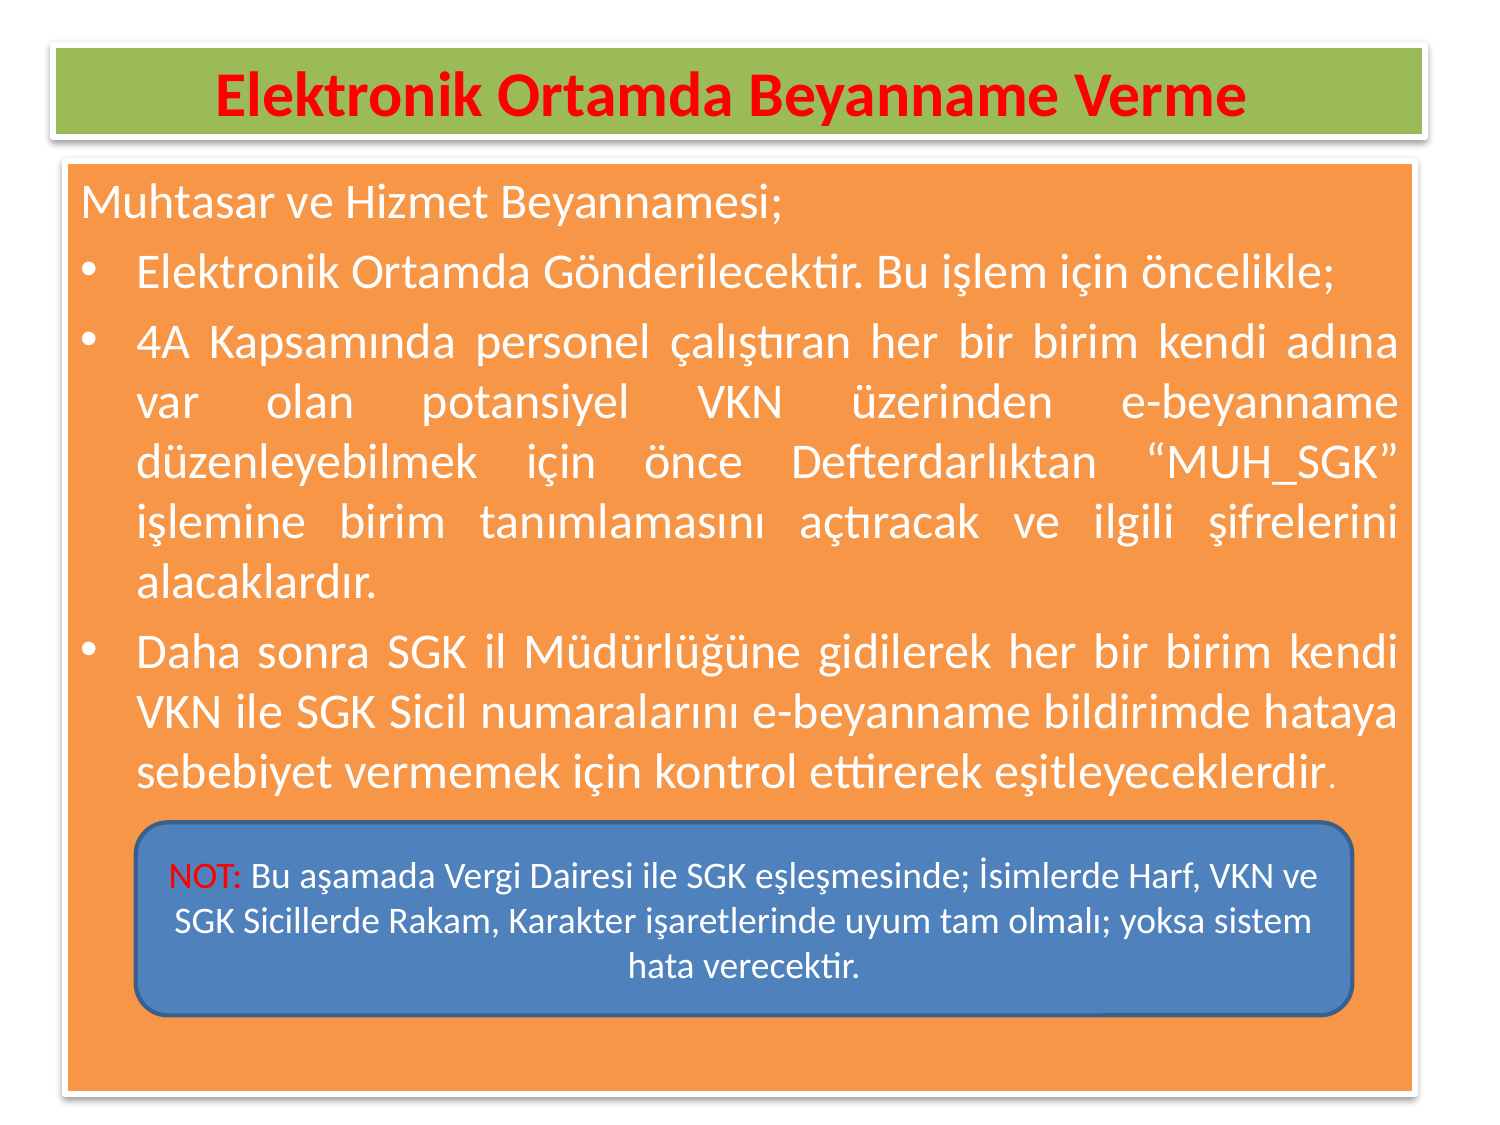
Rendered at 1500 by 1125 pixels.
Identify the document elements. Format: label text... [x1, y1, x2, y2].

title Elektronik Ortamda Beyanname Verme [50, 42, 1428, 140]
list Muhtasar ve Hizmet Beyannamesi; Elektronik Ortamda Gönderilecektir. Bu işlem için öncelikle; 4A Kapsamında personel çalıştıran her bir birim kendi adına var olan potansiyel VKN üzerinden e-beyanname düzenleyebilmek için önce Defterdarlıktan “MUH_SGK” işlemine birim tanımlamasını açtıracak ve ilgili şifrelerini alacaklardır. Daha sonra SGK il Müdürlüğüne gidilerek her bir birim kendi VKN ile SGK Sicil numaralarını e-beyanname bildirimde hataya sebebiyet vermemek için kontrol ettirerek eşitleyeceklerdir. [62, 158, 1418, 1097]
text_box NOT: Bu aşamada Vergi Dairesi ile SGK eşleşmesinde; İsimlerde Harf, VKN ve SGK Sicillerde Rakam, Karakter işaretlerinde uyum tam olmalı; yoksa sistem hata verecektir. [133, 820, 1355, 1018]
